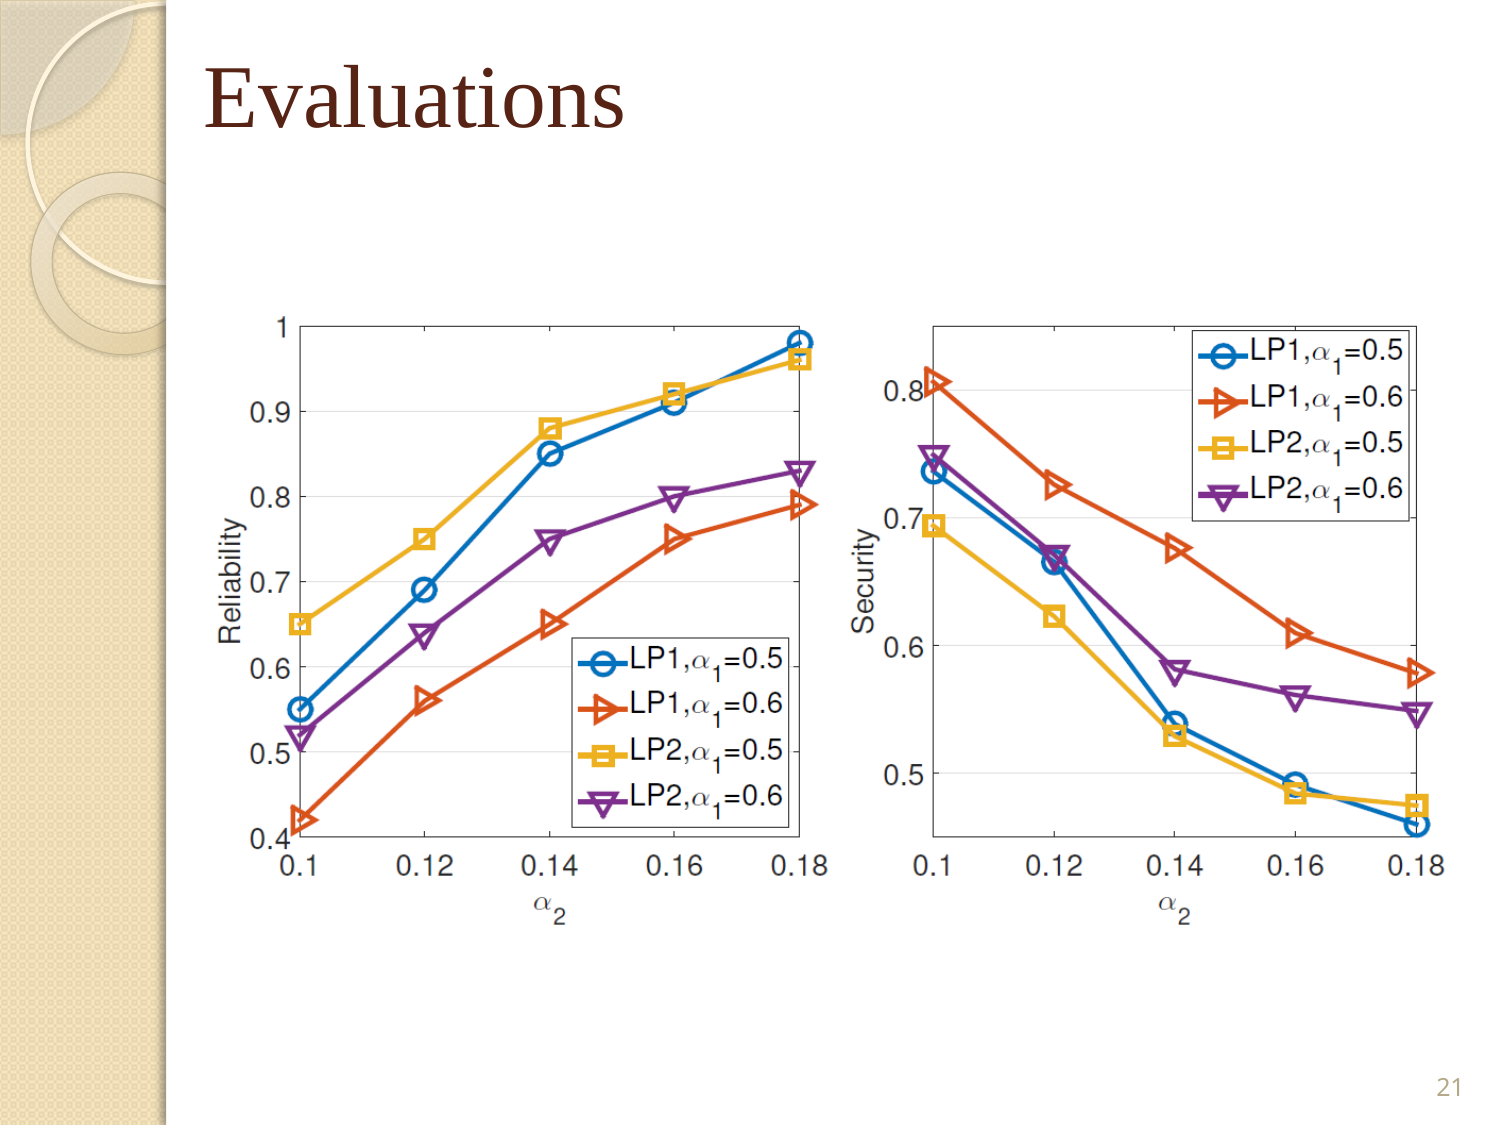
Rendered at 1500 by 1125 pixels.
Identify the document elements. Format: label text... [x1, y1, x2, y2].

title Evaluations [188, 0, 1419, 186]
picture [203, 312, 1451, 930]
slide_number 21 [1413, 1034, 1488, 1113]
